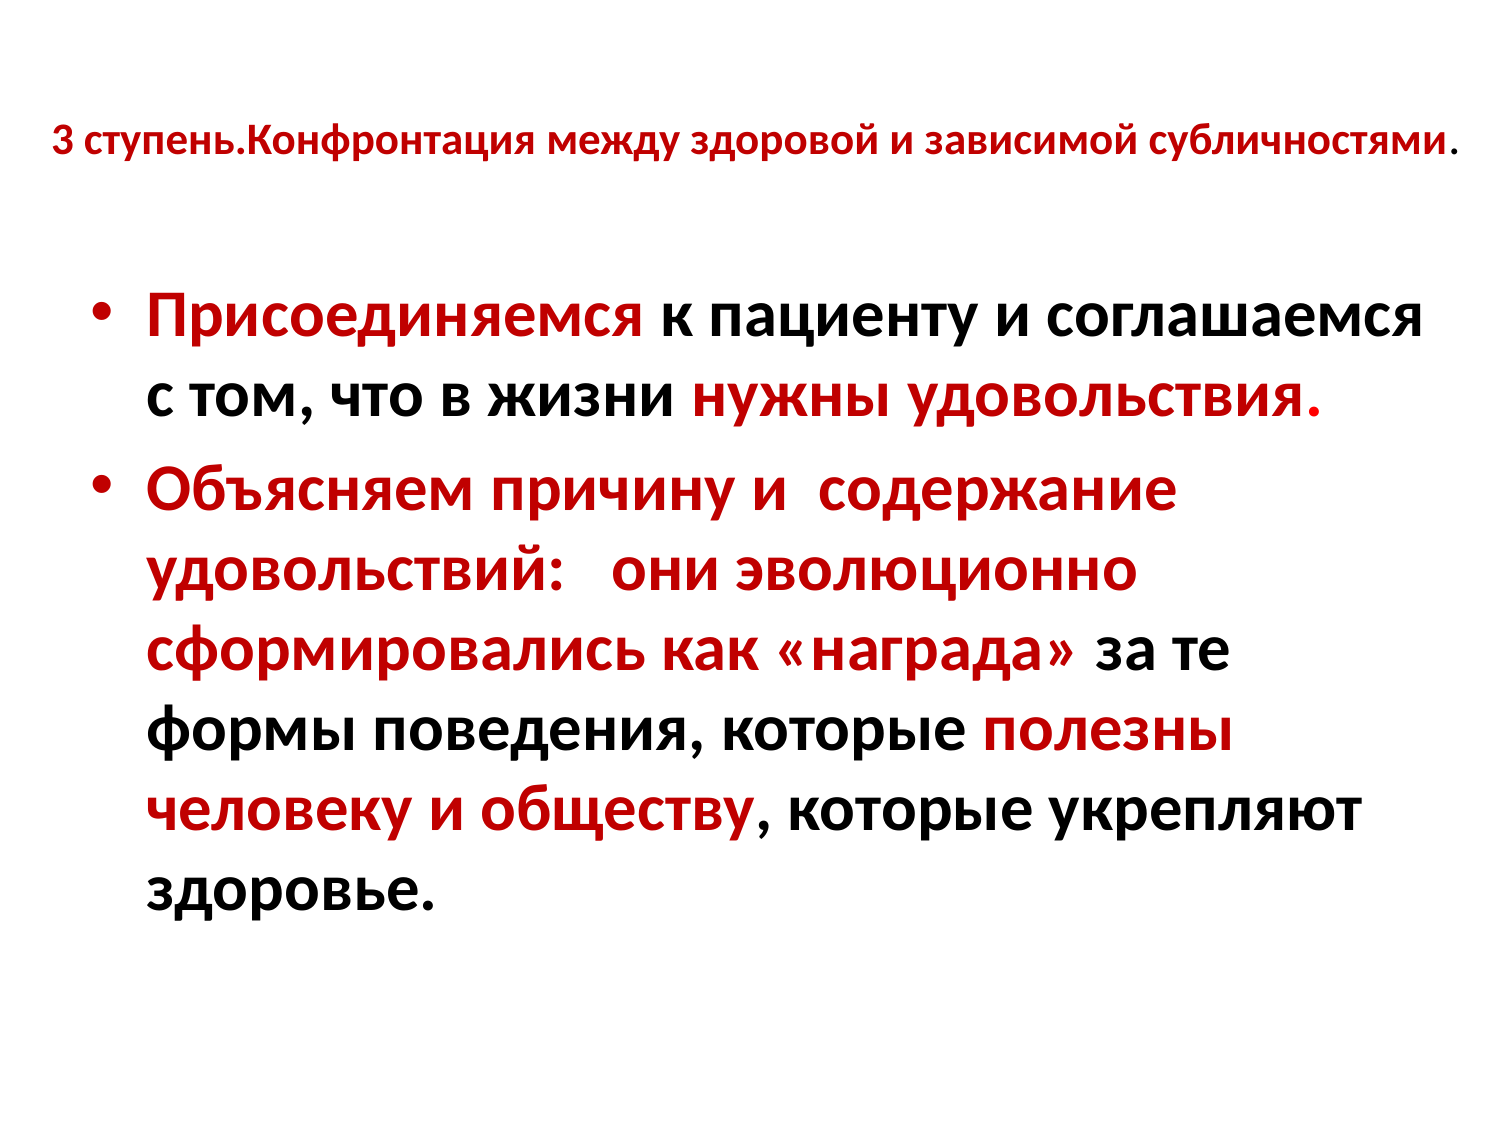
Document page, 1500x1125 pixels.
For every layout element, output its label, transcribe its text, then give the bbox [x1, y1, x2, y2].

title 3 ступень.Конфронтация между здоровой и зависимой субличностями. [35, 23, 1477, 247]
list Присоединяемся к пациенту и соглашаемся с том, что в жизни нужны удовольствия. Объясняем причину и содержание удовольствий: они эволюционно сформировались как «награда» за те формы поведения, которые полезны человеку и обществу, которые укрепляют здоровье. [75, 262, 1454, 1079]
